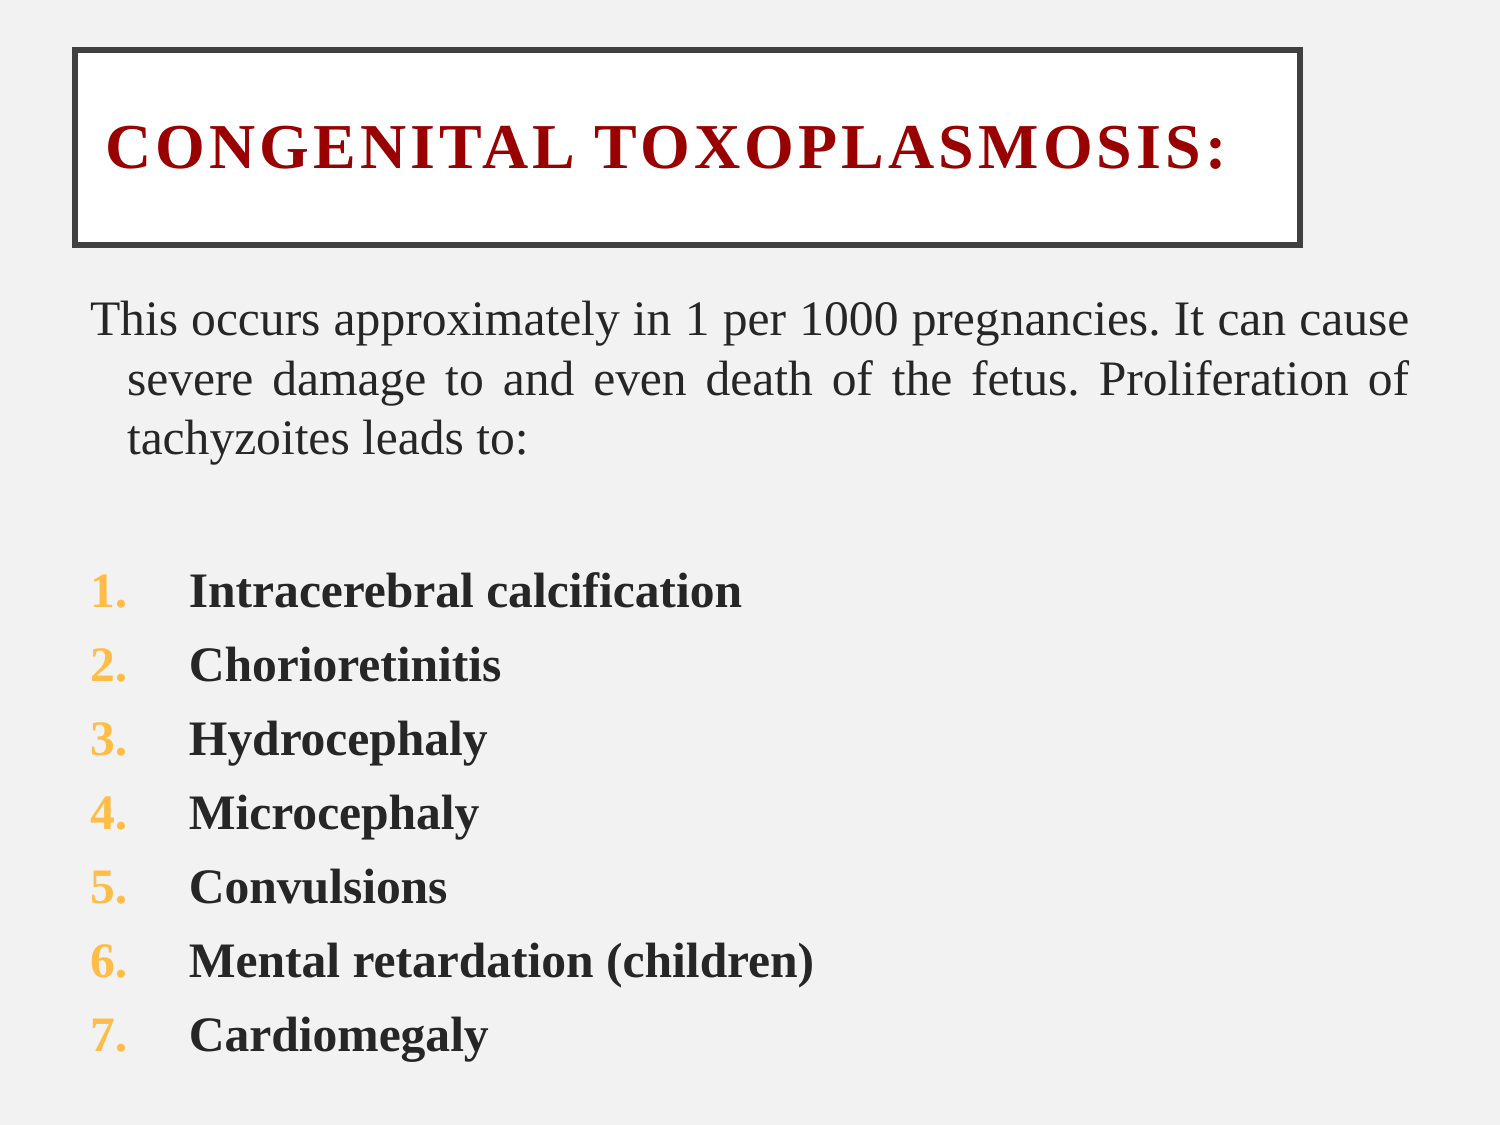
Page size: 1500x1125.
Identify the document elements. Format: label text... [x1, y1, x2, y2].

list This occurs approximately in 1 per 1000 pregnancies. It can cause severe damage to and even death of the fetus. Proliferation of tachyzoites leads to: Intracerebral calcification Chorioretinitis Hydrocephaly Microcephaly Convulsions Mental retardation (children) Cardiomegaly [75, 278, 1425, 1072]
title Congenital Toxoplasmosis: [72, 47, 1303, 248]
